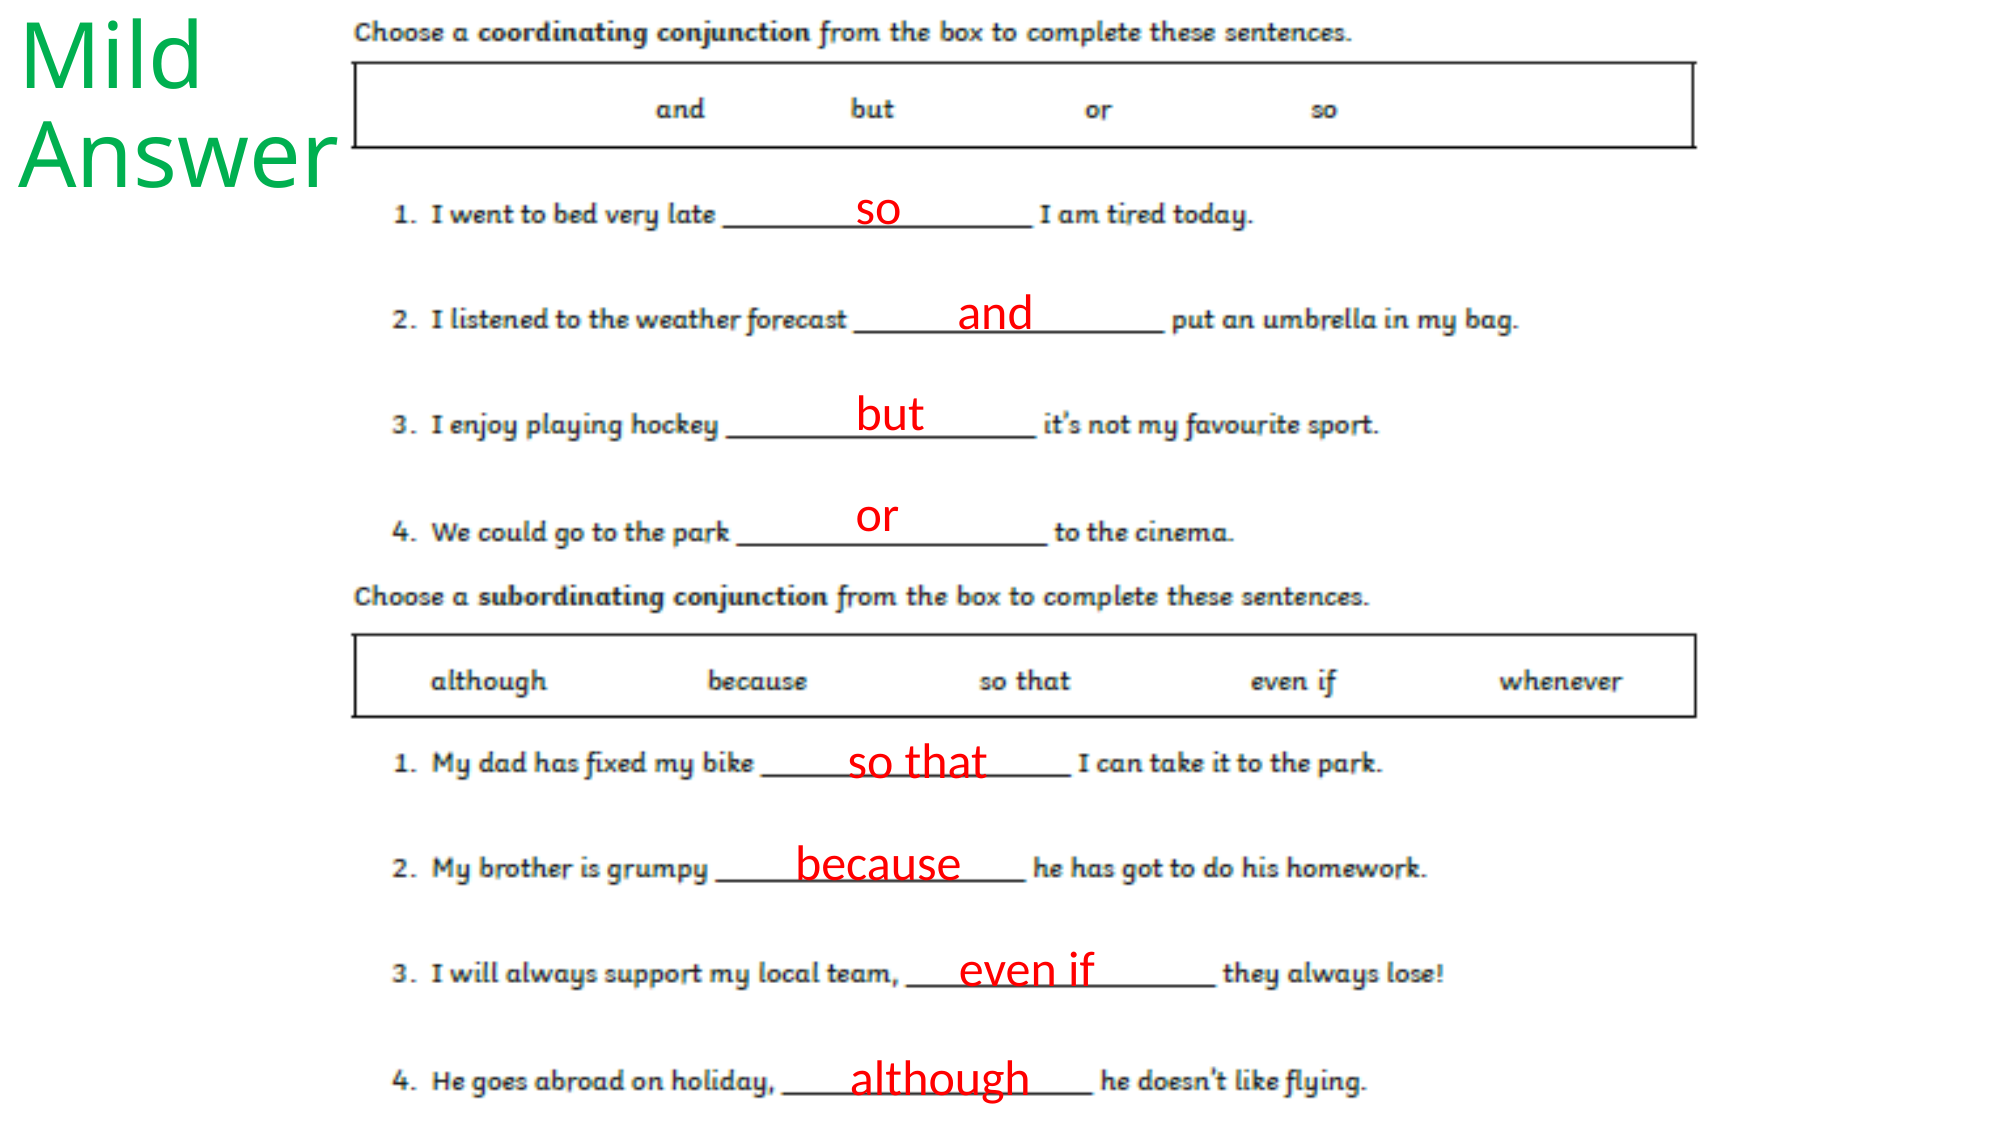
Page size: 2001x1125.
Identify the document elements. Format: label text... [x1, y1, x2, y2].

picture [339, 11, 1729, 1114]
title Mild Answers [3, 0, 1729, 218]
